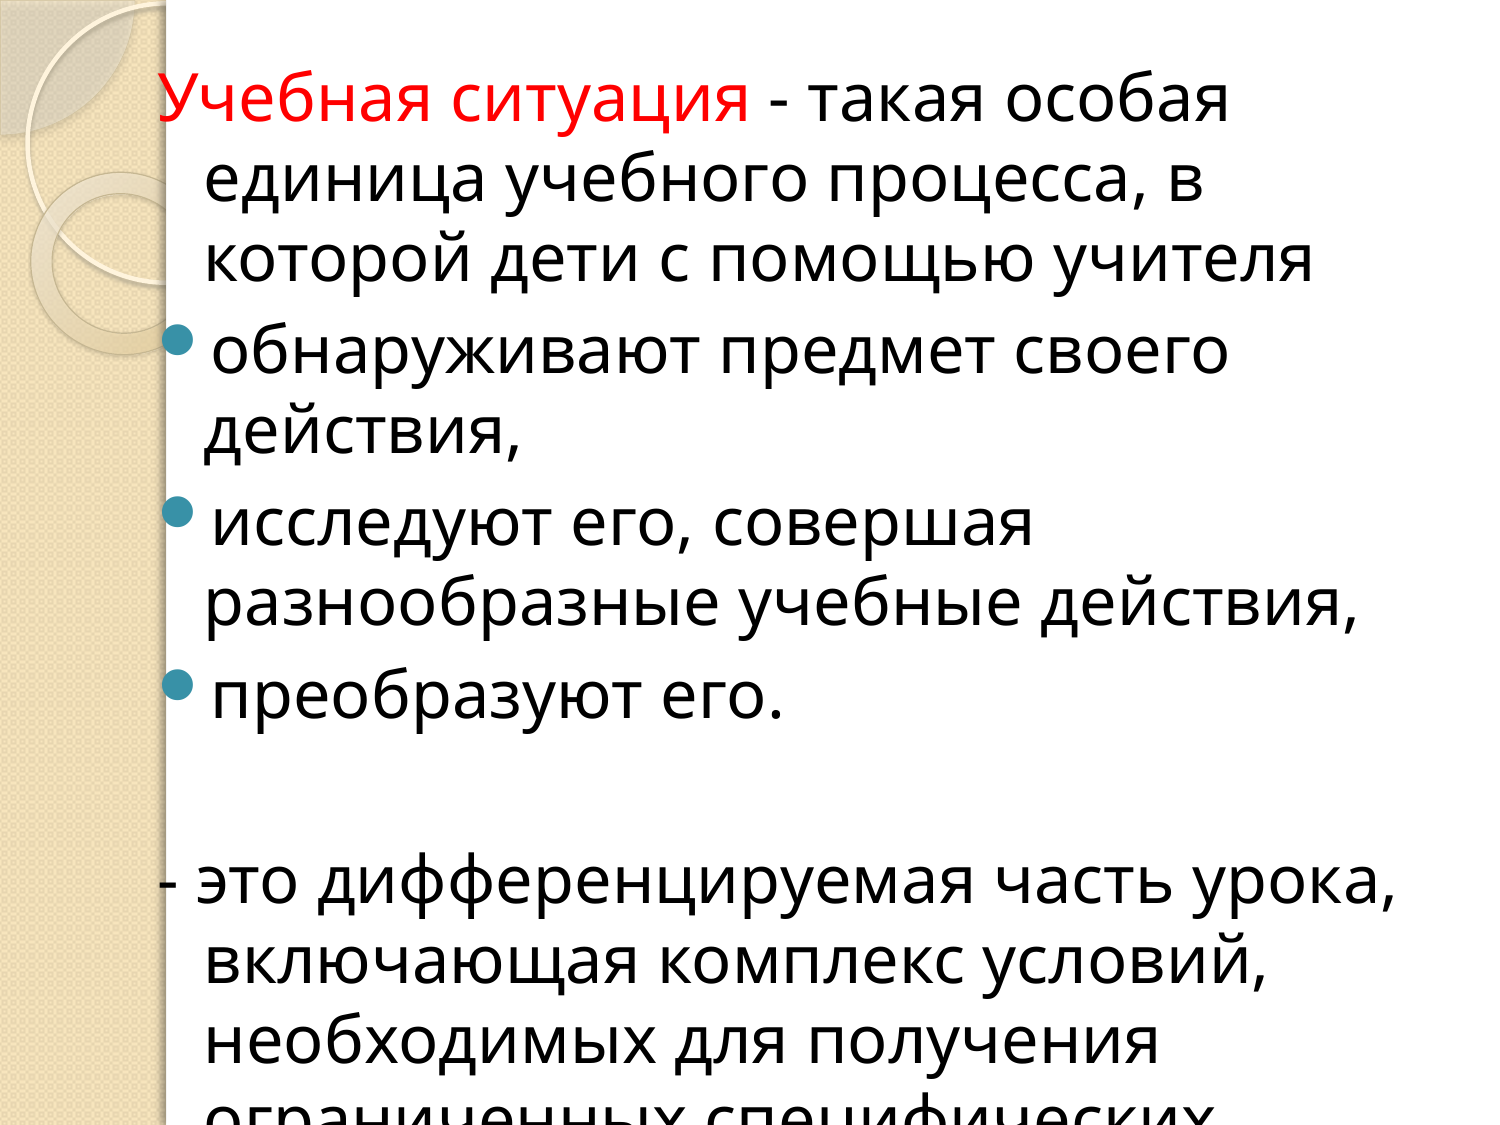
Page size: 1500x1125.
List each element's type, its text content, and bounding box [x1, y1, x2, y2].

list Учебная ситуация - такая особая единица учебного процесса, в которой дети с помощью учителя обнаруживают предмет своего действия, исследуют его, совершая разнообразные учебные действия, преобразуют его. - это дифференцируемая часть урока, включающая комплекс условий, необходимых для получения ограниченных специфических результатов [128, 46, 1465, 835]
